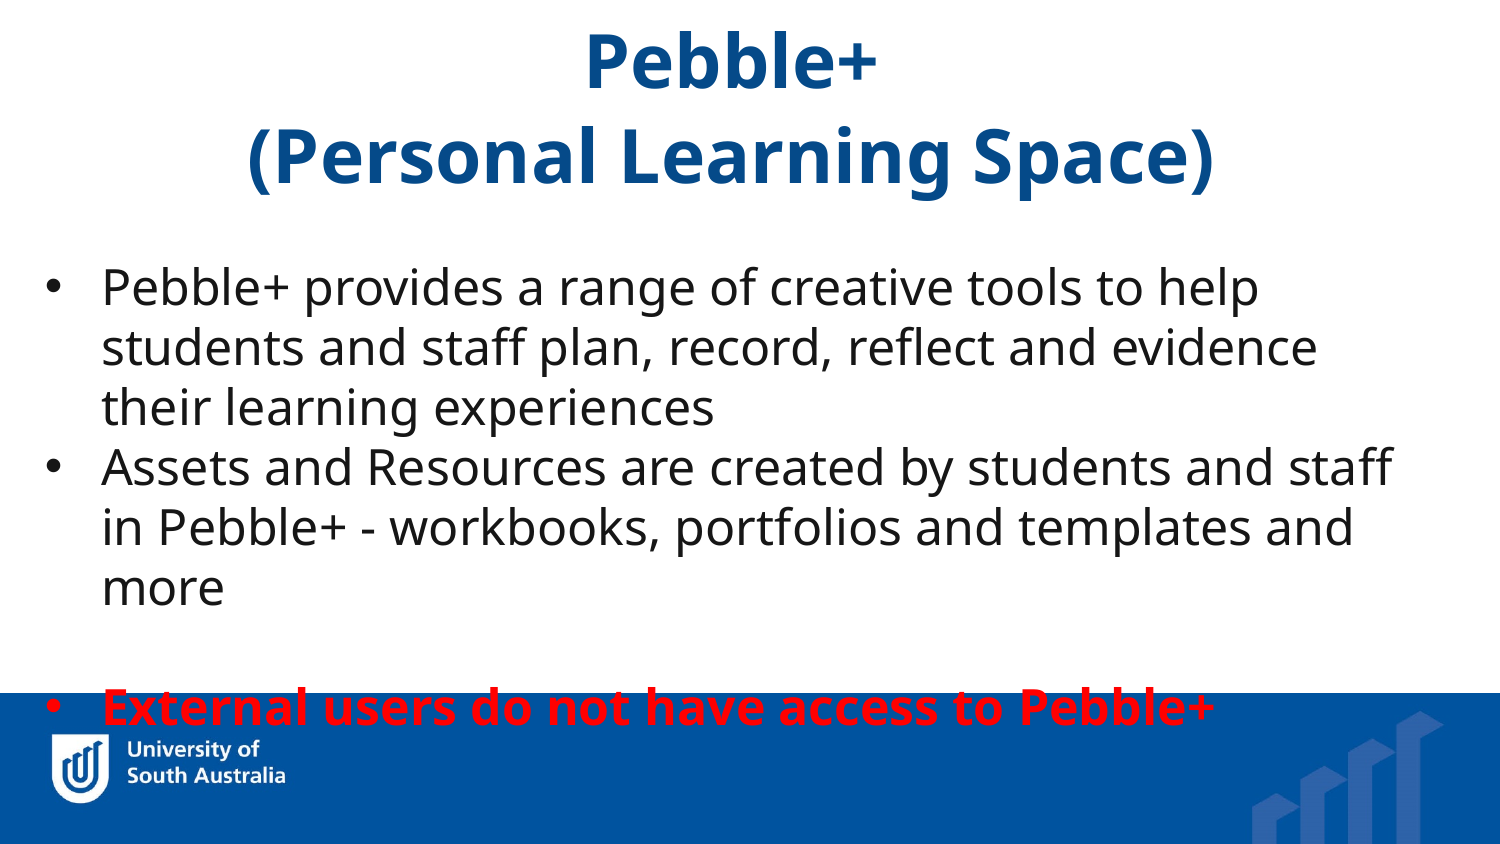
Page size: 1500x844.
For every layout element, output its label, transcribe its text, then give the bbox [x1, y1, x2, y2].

picture [0, 693, 1500, 844]
list Pebble+ (Personal Learning Space) [154, 15, 1310, 248]
text_box Pebble+ provides a range of creative tools to help students and staff plan, record, reflect and evidence their learning experiences Assets and Resources are created by students and staff in Pebble+ - workbooks, portfolios and templates and more External users do not have access to Pebble+ [30, 248, 1434, 743]
